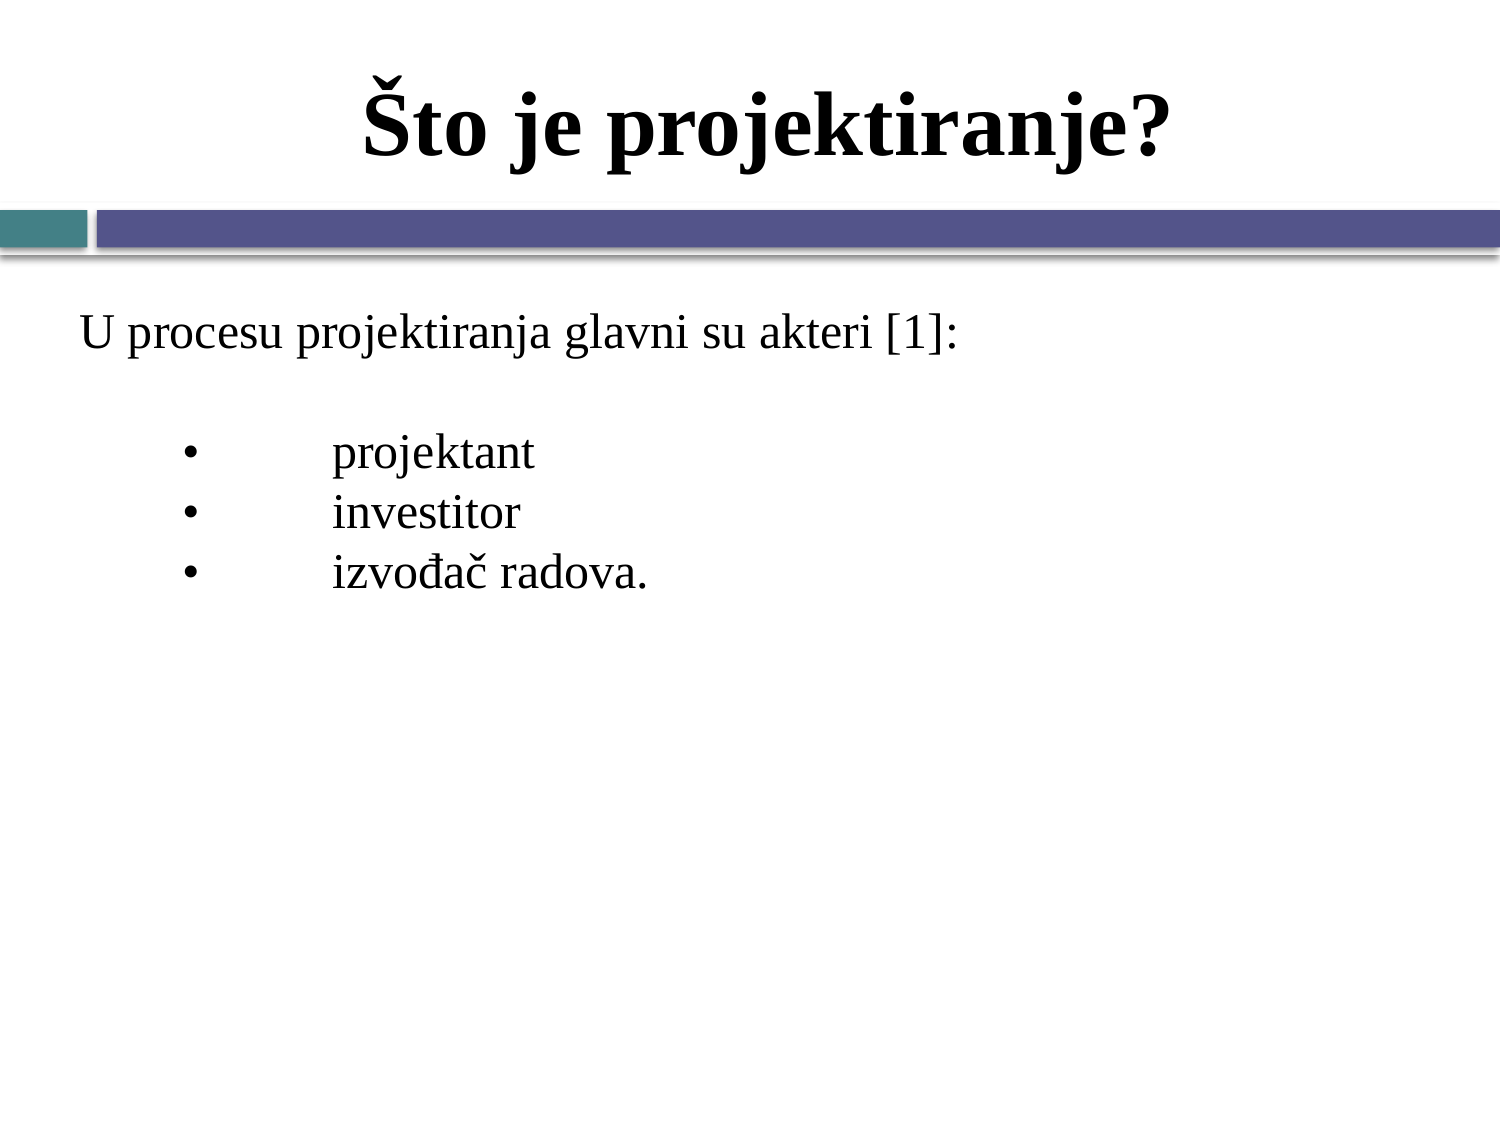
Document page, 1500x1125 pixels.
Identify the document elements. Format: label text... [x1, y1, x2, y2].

title Što je projektiranje? [99, 37, 1438, 200]
text_box U procesu projektiranja glavni su akteri [1]: • projektant • investitor • izvođač radova. [64, 290, 1447, 606]
